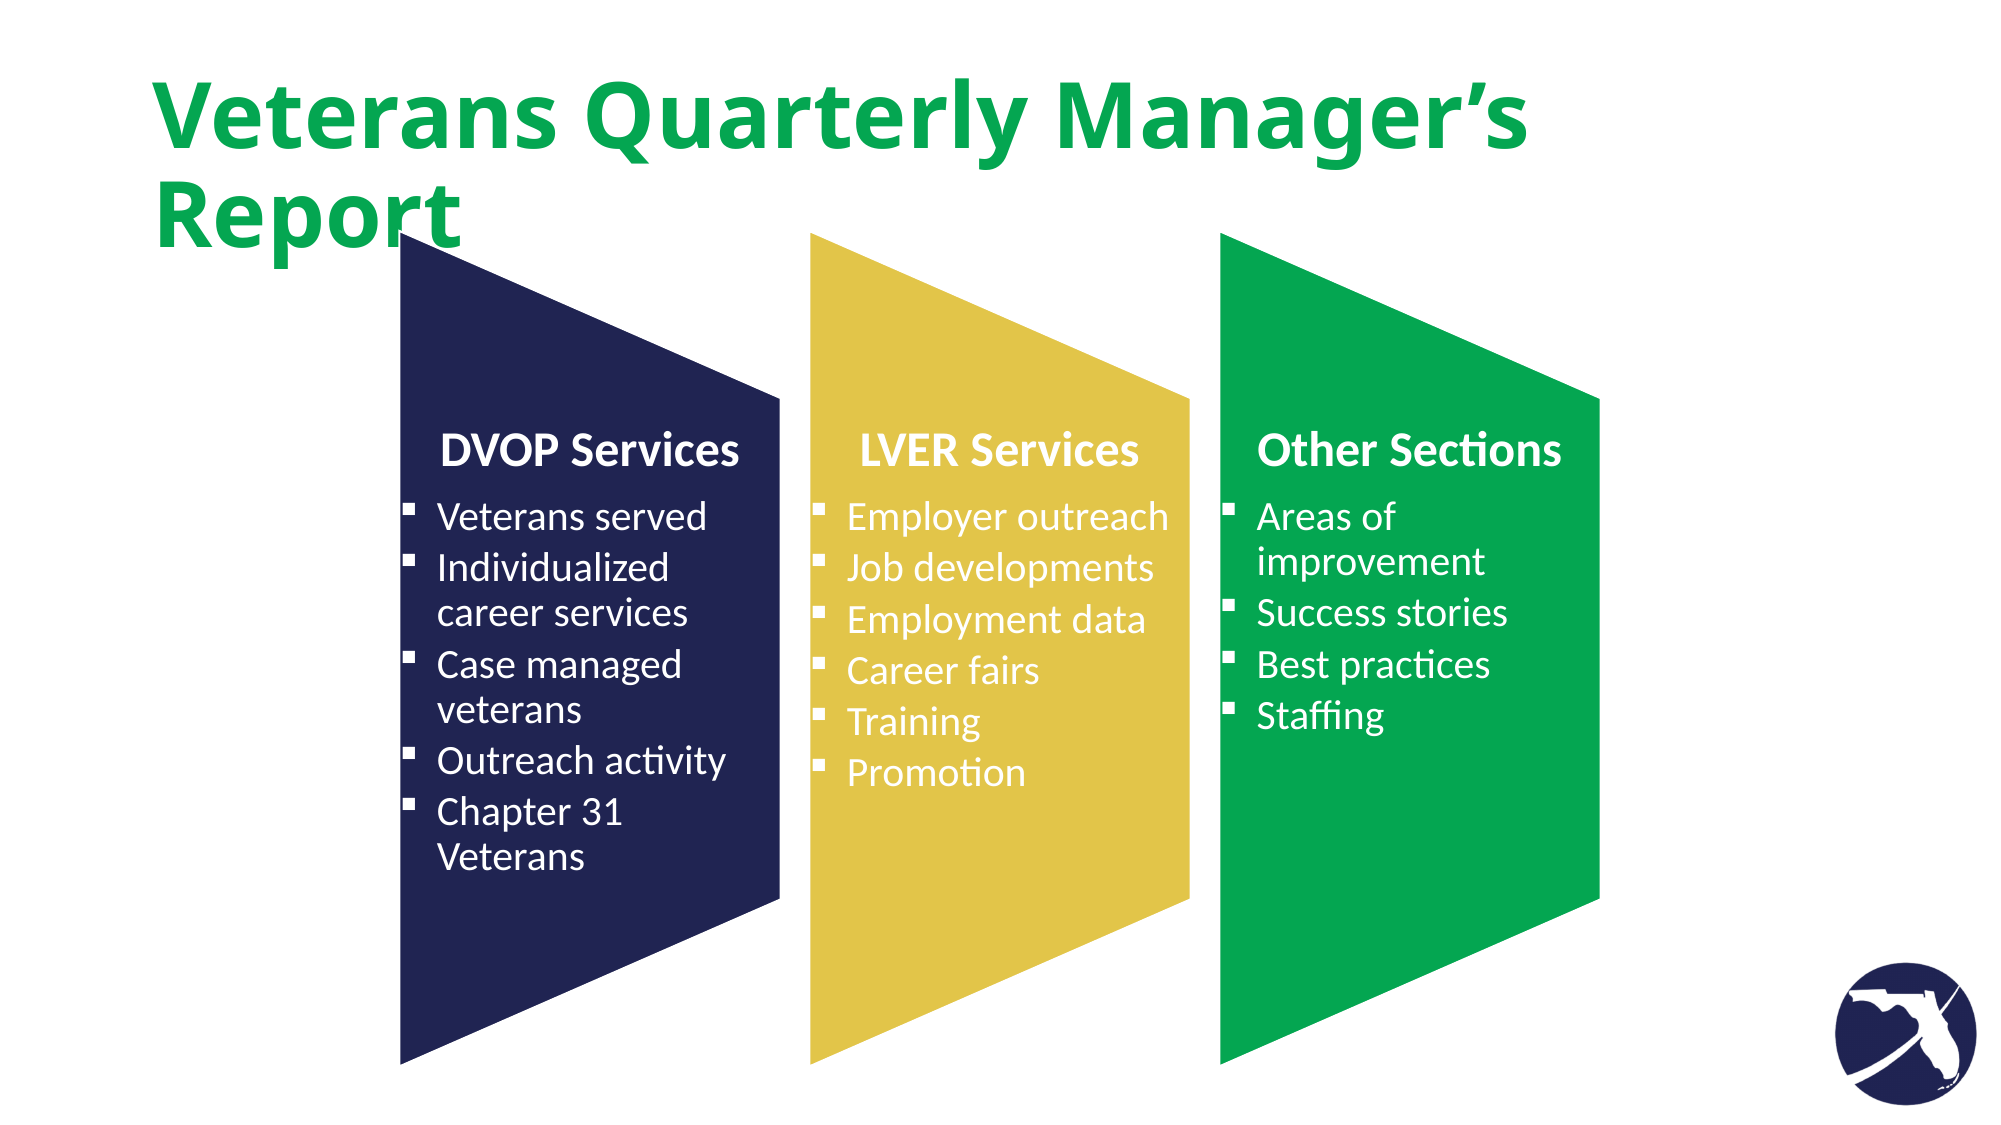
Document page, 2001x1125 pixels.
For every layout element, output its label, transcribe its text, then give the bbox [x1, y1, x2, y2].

picture [1834, 961, 1979, 1109]
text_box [399, 230, 1601, 1067]
title Veterans Quarterly Manager’s Report [137, 59, 1863, 278]
